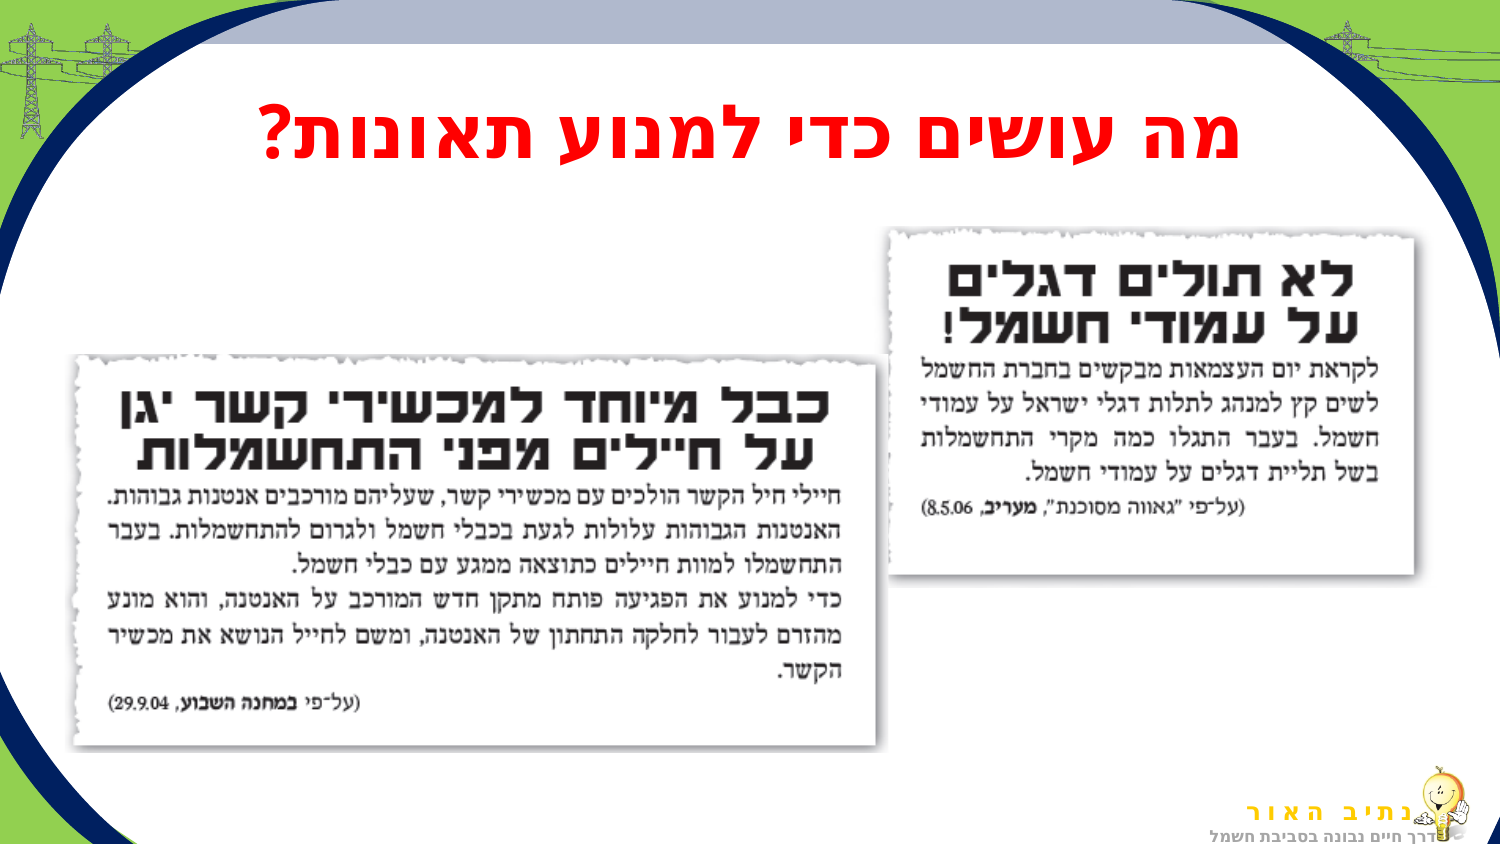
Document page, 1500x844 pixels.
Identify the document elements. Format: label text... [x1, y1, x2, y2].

picture [1316, 20, 1500, 135]
picture [0, 23, 195, 139]
picture [1411, 763, 1471, 844]
picture [64, 225, 1448, 753]
title מה עושים כדי למנוע תאונות? [112, 75, 1388, 257]
